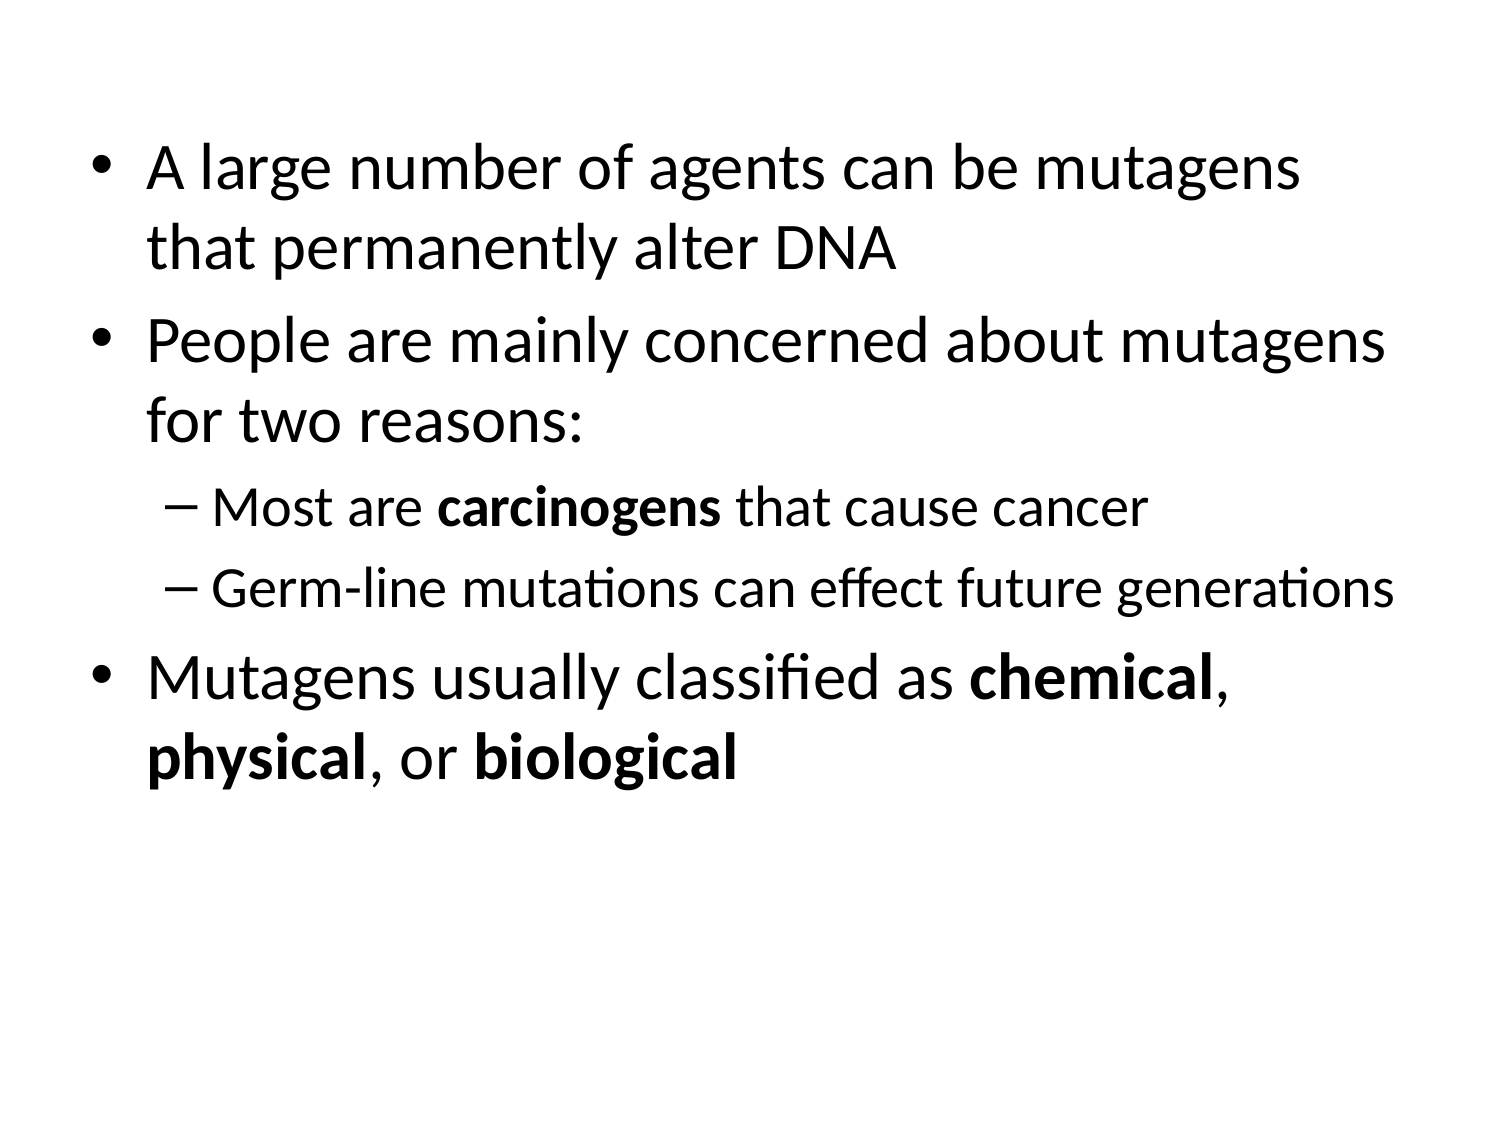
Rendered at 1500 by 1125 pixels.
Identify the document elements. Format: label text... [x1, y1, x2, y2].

list A large number of agents can be mutagens that permanently alter DNA People are mainly concerned about mutagens for two reasons: Most are carcinogens that cause cancer Germ-line mutations can effect future generations Mutagens usually classified as chemical, physical, or biological [75, 115, 1425, 1005]
